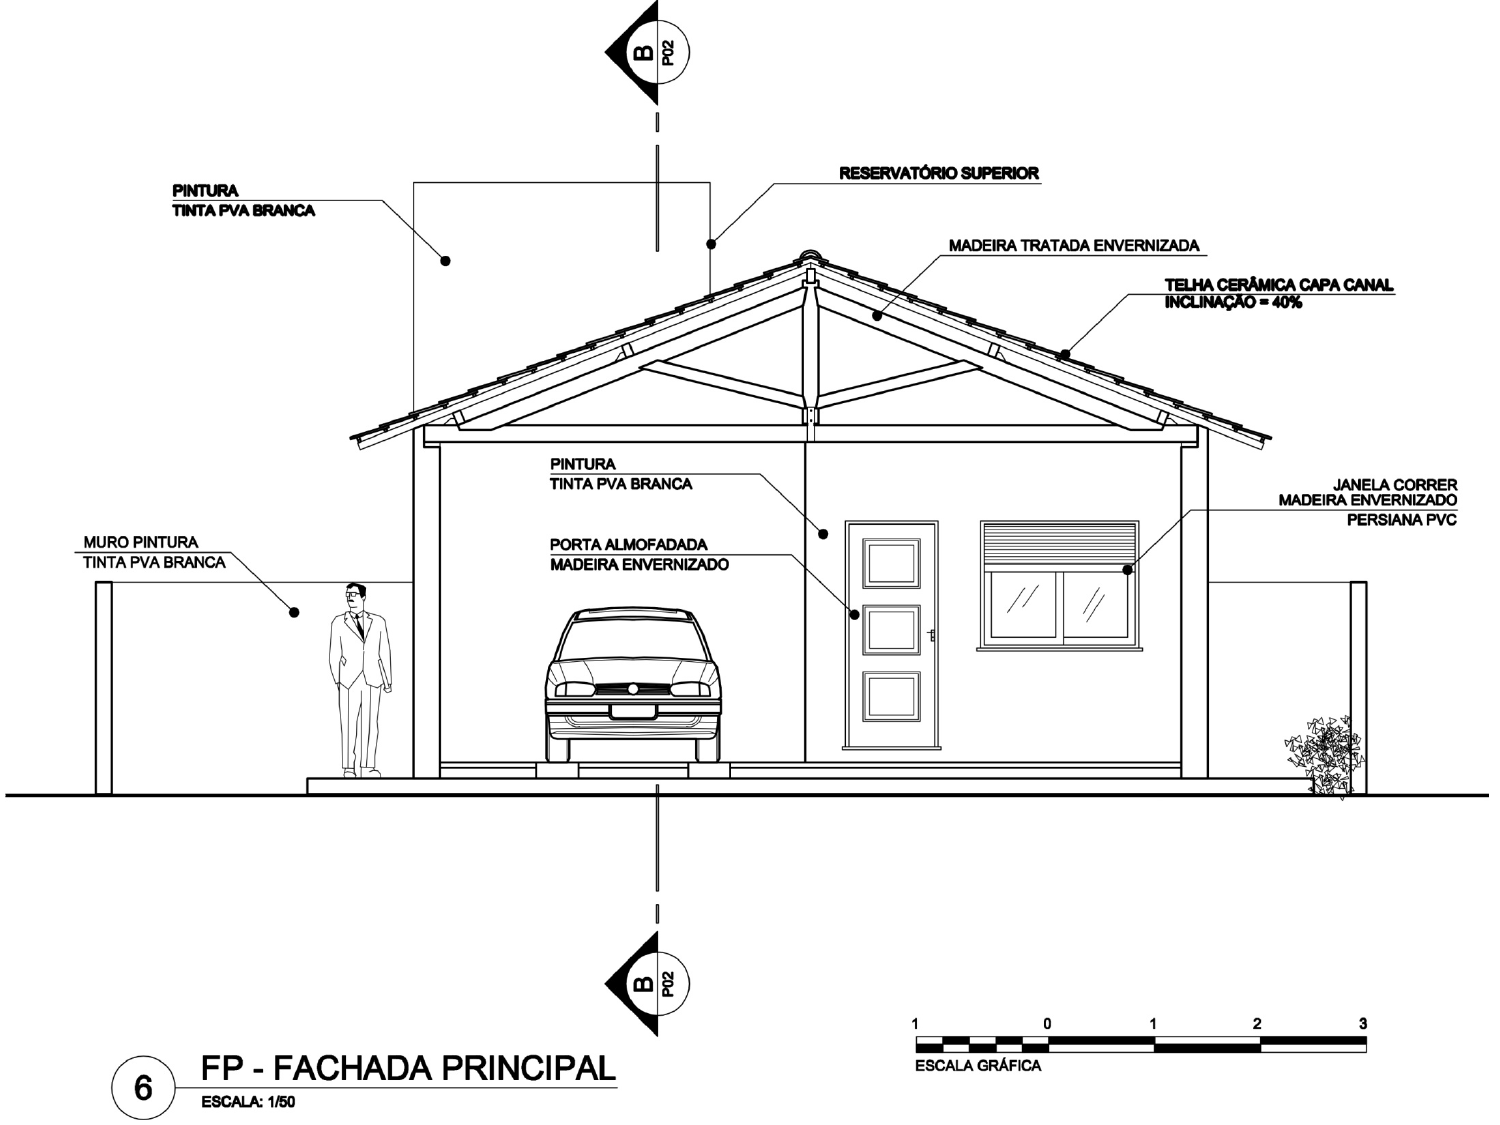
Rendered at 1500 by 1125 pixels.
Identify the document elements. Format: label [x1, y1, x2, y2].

list [4, 0, 1489, 1121]
